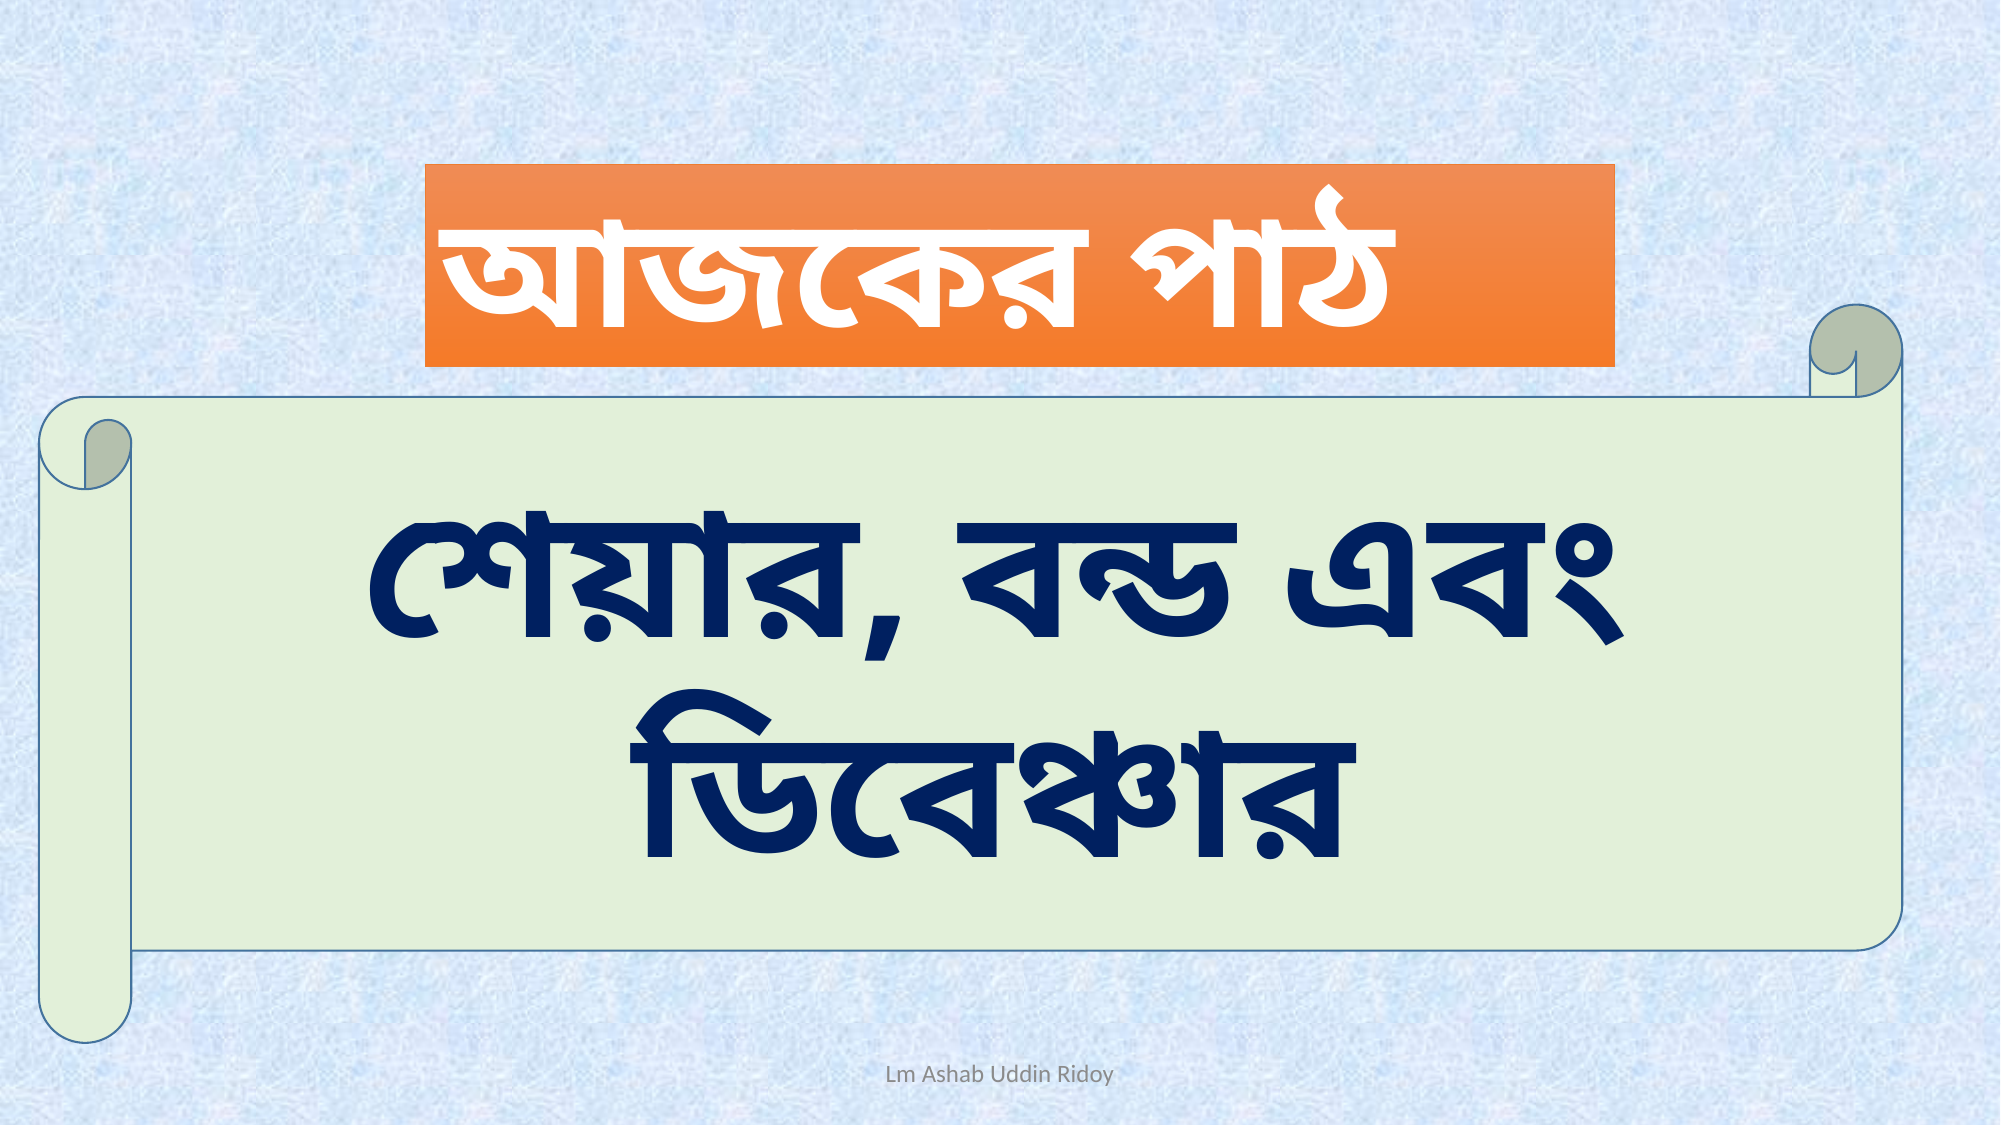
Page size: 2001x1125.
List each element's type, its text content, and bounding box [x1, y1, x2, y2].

text_box শেয়ার, বন্ড এবং ডিবেঞ্চার [37, 303, 1904, 1044]
text_box আজকের পাঠ [425, 164, 1615, 367]
footer Lm Ashab Uddin Ridoy [662, 1042, 1338, 1103]
picture [0, 0, 2001, 1125]
